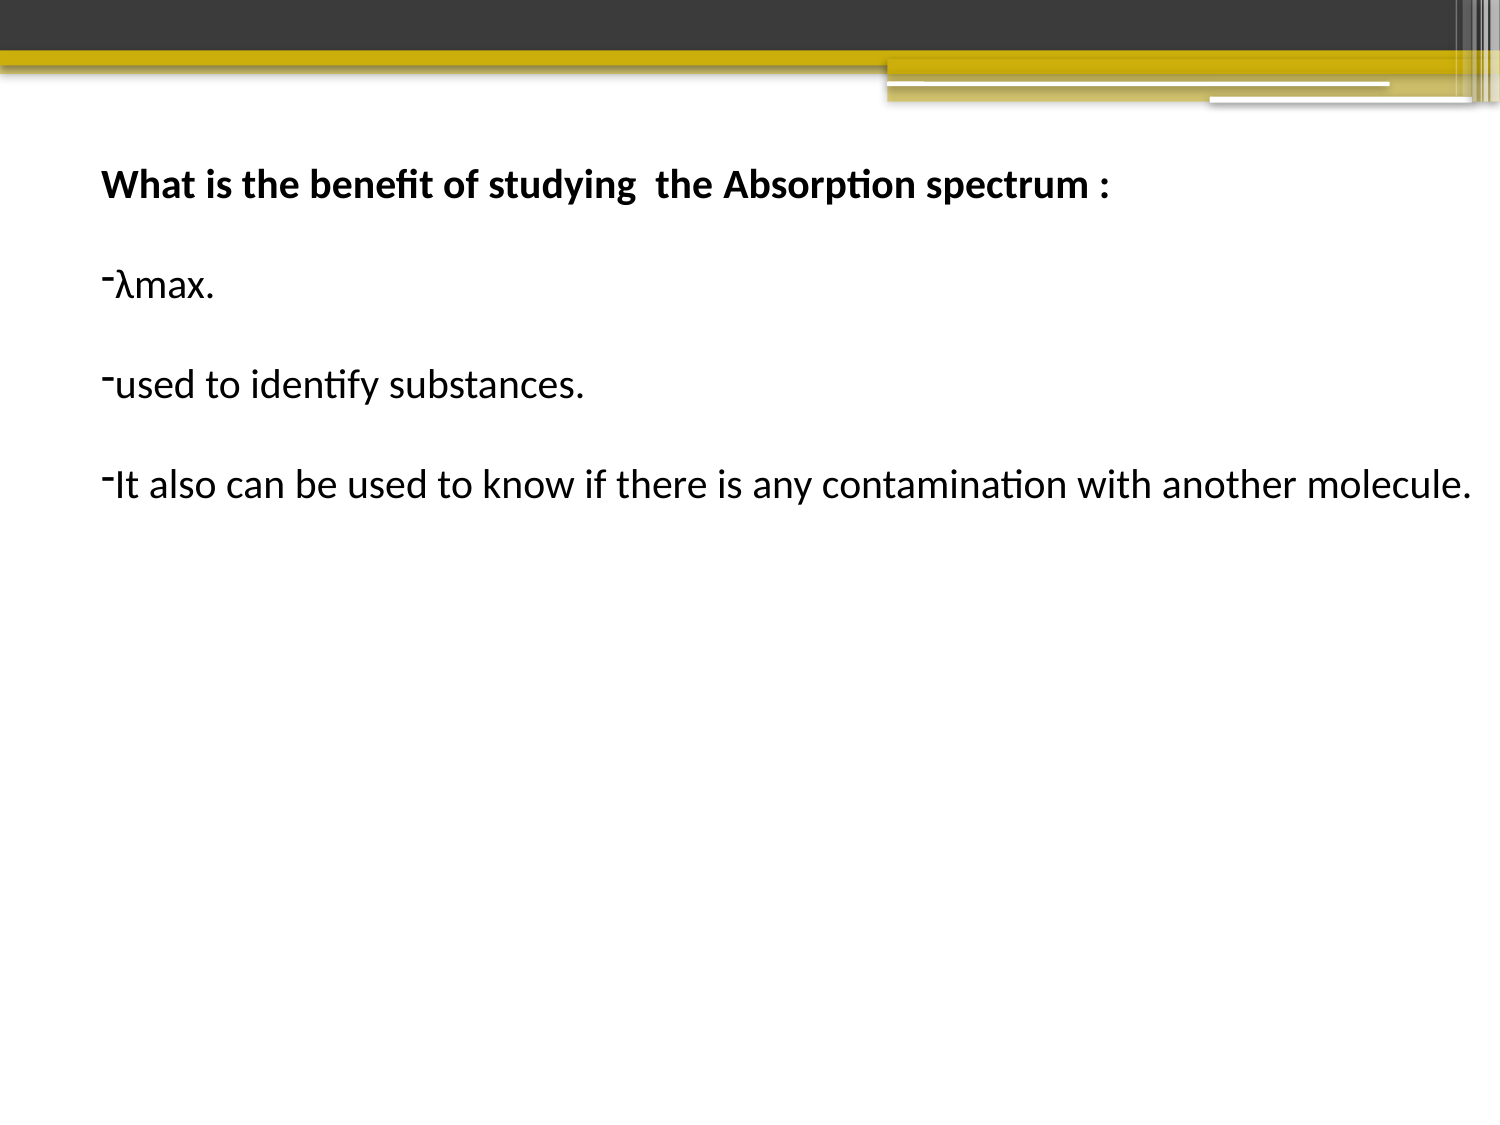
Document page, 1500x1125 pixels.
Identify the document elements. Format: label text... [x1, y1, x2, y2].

text_box What is the benefit of studying the Absorption spectrum : λmax. used to identify substances. It also can be used to know if there is any contamination with another molecule. [86, 149, 1489, 614]
